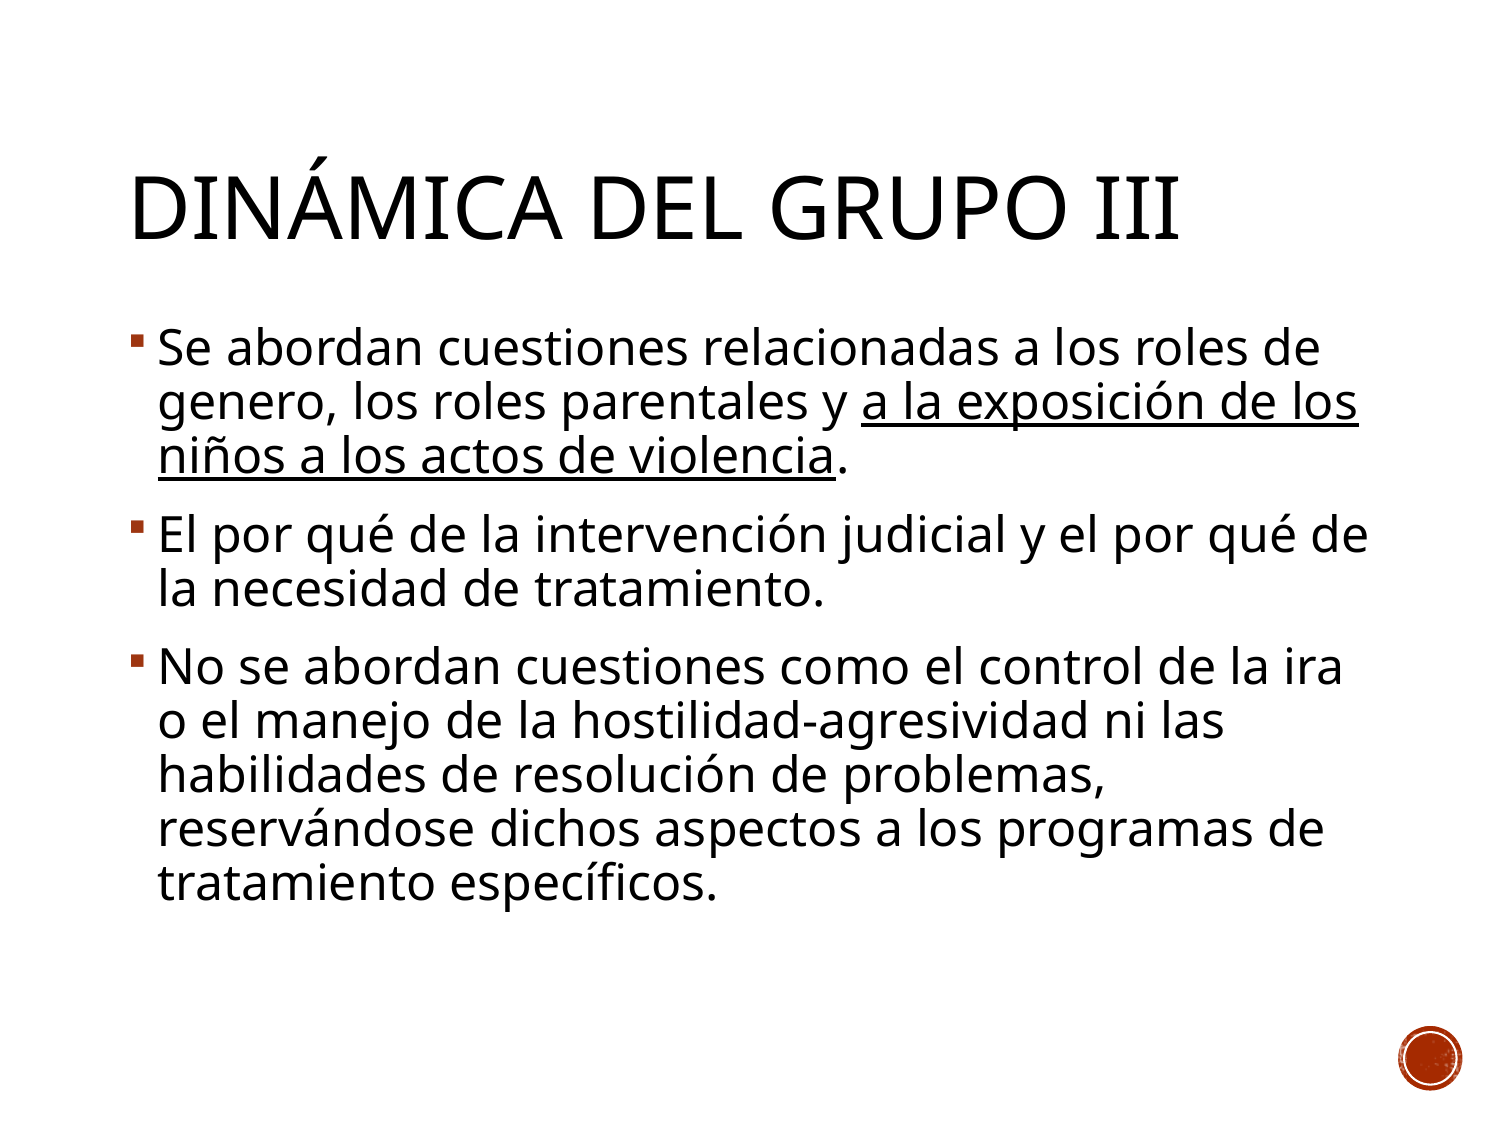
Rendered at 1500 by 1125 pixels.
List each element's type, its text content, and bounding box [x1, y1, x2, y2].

list Se abordan cuestiones relacionadas a los roles de genero, los roles parentales y a la exposición de los niños a los actos de violencia. El por qué de la intervención judicial y el por qué de la necesidad de tratamiento. No se abordan cuestiones como el control de la ira o el manejo de la hostilidad-agresividad ni las habilidades de resolución de problemas, reservándose dichos aspectos a los programas de tratamiento específicos. [112, 314, 1388, 1037]
title Dinámica del grupo iii [112, 79, 1388, 314]
